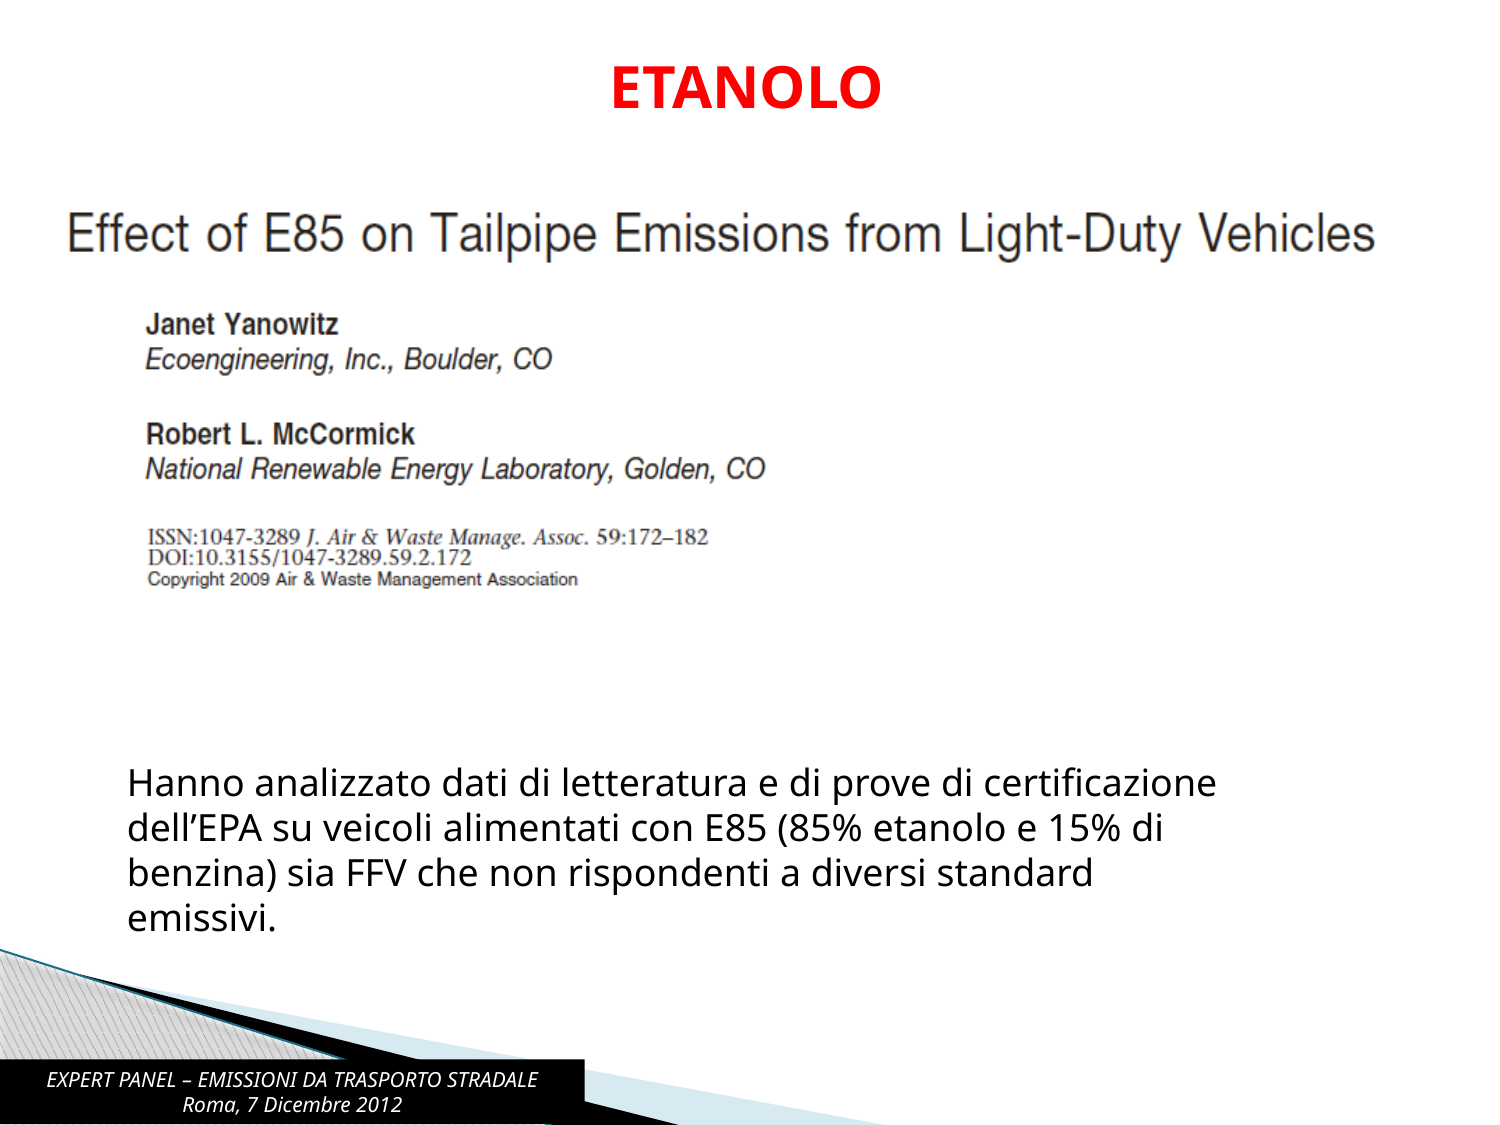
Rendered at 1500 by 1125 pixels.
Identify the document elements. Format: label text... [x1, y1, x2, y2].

picture [23, 172, 1448, 603]
text_box Hanno analizzato dati di letteratura e di prove di certificazione dell’EPA su veicoli alimentati con E85 (85% etanolo e 15% di benzina) sia FFV che non rispondenti a diversi standard emissivi. [112, 751, 1252, 947]
text_box ETANOLO [5, 42, 1489, 102]
text_box EXPERT PANEL – EMISSIONI DA TRASPORTO STRADALE Roma, 7 Dicembre 2012 [0, 1059, 585, 1124]
